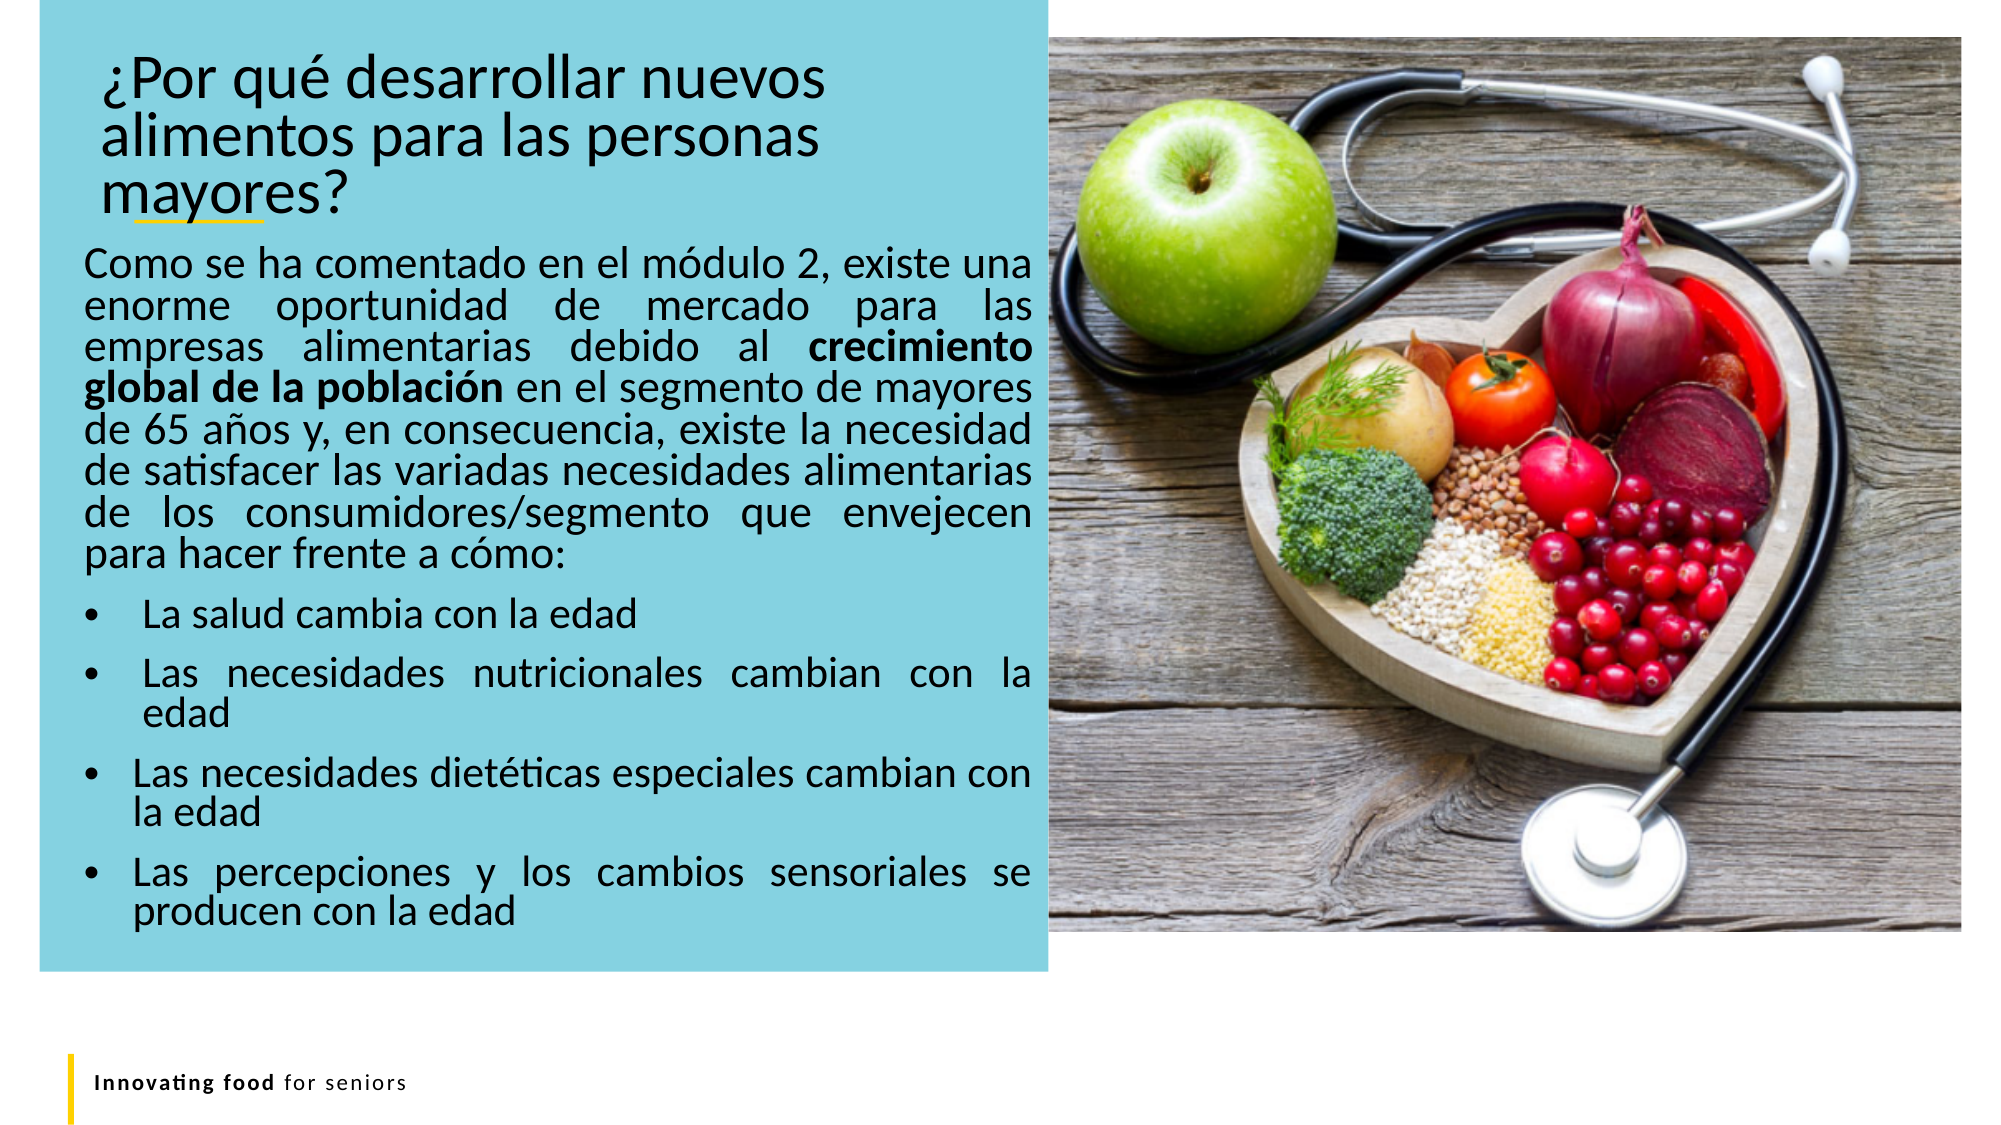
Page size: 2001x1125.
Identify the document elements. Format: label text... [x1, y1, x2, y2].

picture [1048, 37, 1962, 932]
list ¿Por qué desarrollar nuevos alimentos para las personas mayores? [85, 45, 920, 235]
list Como se ha comentado en el módulo 2, existe una enorme oportunidad de mercado para las empresas alimentarias debido al crecimiento global de la población en el segmento de mayores de 65 años y, en consecuencia, existe la necesidad de satisfacer las variadas necesidades alimentarias de los consumidores/segmento que envejecen para hacer frente a cómo: La salud cambia con la edad Las necesidades nutricionales cambian con la edad Las necesidades dietéticas especiales cambian con la edad Las percepciones y los cambios sensoriales se producen con la edad [68, 238, 1049, 948]
